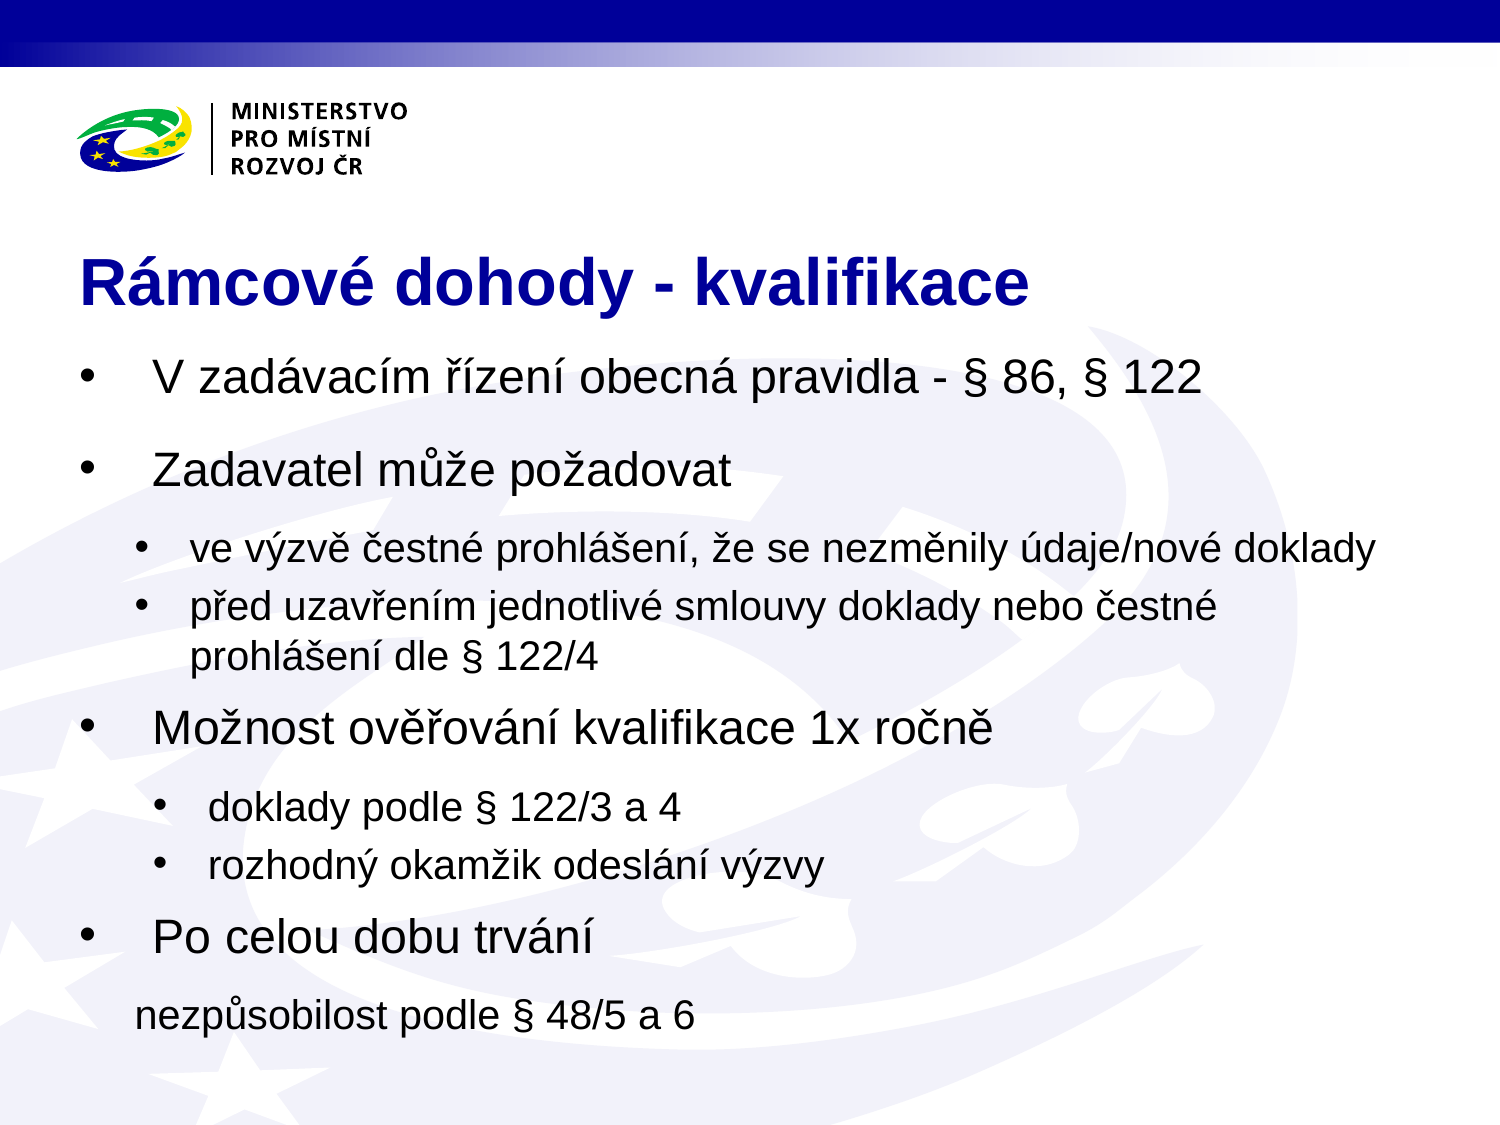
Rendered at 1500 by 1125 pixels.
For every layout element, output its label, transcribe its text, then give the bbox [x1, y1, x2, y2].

title Rámcové dohody - kvalifikace [64, 231, 1425, 315]
list V zadávacím řízení obecná pravidla - § 86, § 122 Zadavatel může požadovat ve výzvě čestné prohlášení, že se nezměnily údaje/nové doklady před uzavřením jednotlivé smlouvy doklady nebo čestné prohlášení dle § 122/4 Možnost ověřování kvalifikace 1x ročně doklady podle § 122/3 a 4 rozhodný okamžik odeslání výzvy Po celou dobu trvání nezpůsobilost podle § 48/5 a 6 [64, 338, 1425, 1059]
